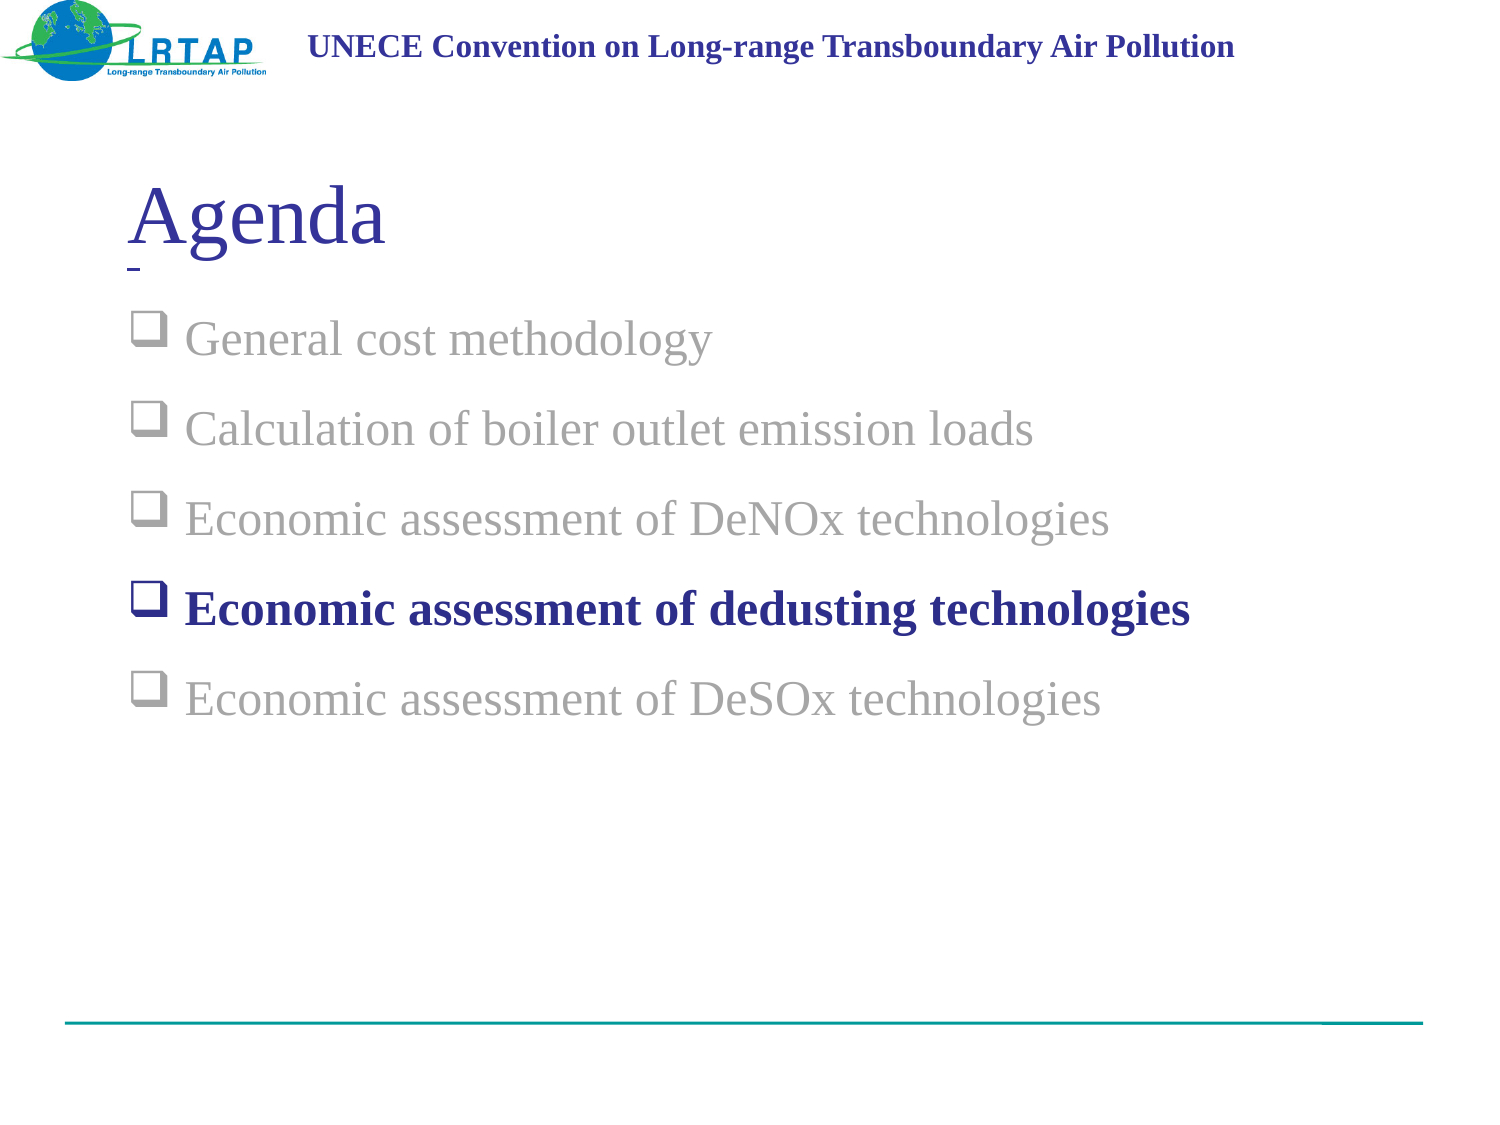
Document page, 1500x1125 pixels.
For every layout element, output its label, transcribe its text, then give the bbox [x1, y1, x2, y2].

text_box General cost methodology Calculation of boiler outlet emission loads Economic assessment of DeNOx technologies Economic assessment of dedusting technologies Economic assessment of DeSOx technologies [112, 207, 1306, 733]
text_box UNECE Convention on Long-range Transboundary Air Pollution [292, 16, 1260, 72]
title Agenda [112, 89, 1388, 332]
picture [0, 0, 266, 82]
